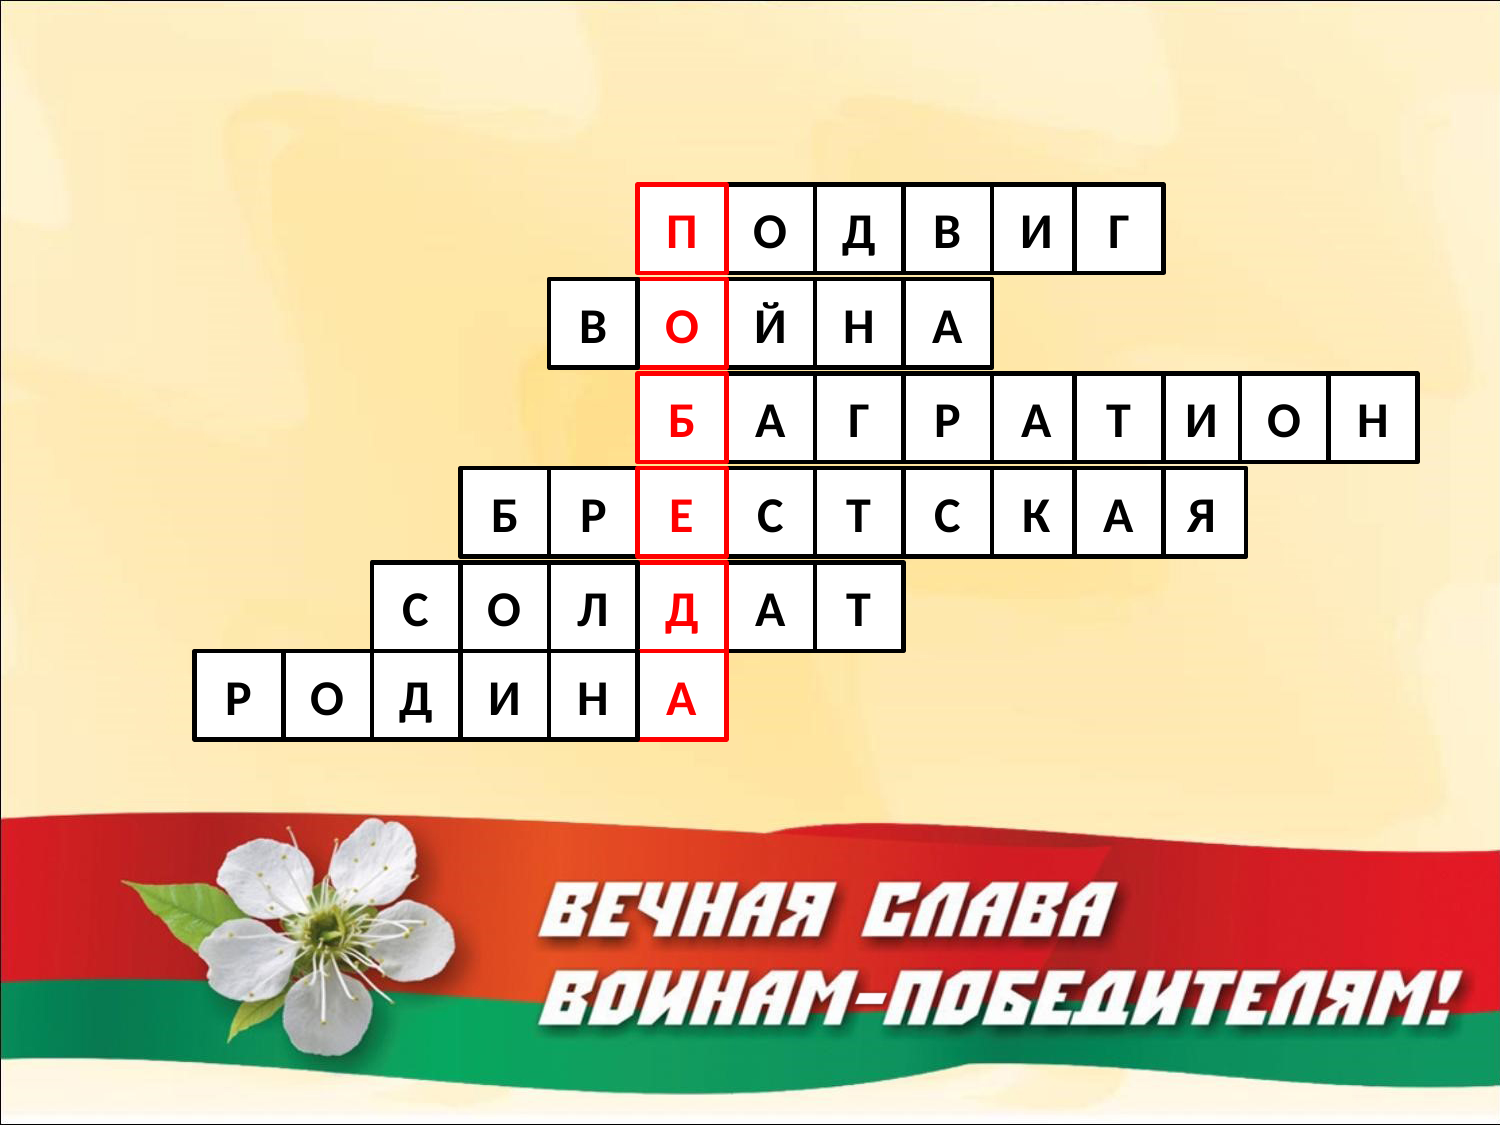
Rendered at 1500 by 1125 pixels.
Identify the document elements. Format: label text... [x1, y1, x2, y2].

text_box А [728, 371, 817, 464]
text_box Д [640, 560, 728, 649]
text_box И [1165, 371, 1238, 464]
text_box К [990, 466, 1073, 559]
text_box Т [817, 466, 906, 559]
text_box А [728, 560, 817, 653]
picture [0, 0, 1500, 1125]
text_box Д [817, 182, 906, 275]
text_box Н [547, 649, 640, 742]
text_box О [281, 649, 374, 742]
text_box Б [636, 371, 728, 464]
text_box И [463, 649, 547, 742]
text_box А [640, 649, 728, 742]
text_box С [728, 466, 817, 559]
text_box Р [906, 371, 990, 464]
text_box Г [817, 371, 906, 464]
text_box О [640, 277, 728, 370]
text_box С [906, 466, 990, 559]
text_box С [370, 560, 458, 649]
text_box П [636, 182, 728, 275]
text_box Г [1073, 182, 1165, 275]
text_box Б [458, 466, 551, 559]
text_box О [728, 182, 817, 275]
text_box Л [551, 560, 640, 649]
text_box О [1238, 371, 1331, 464]
text_box Д [374, 649, 463, 742]
text_box Т [1073, 371, 1165, 464]
text_box Й [728, 277, 813, 370]
text_box Т [817, 560, 906, 653]
text_box Р [193, 649, 281, 742]
text_box А [1073, 466, 1165, 559]
text_box Р [551, 466, 636, 559]
text_box В [906, 182, 990, 275]
text_box И [990, 182, 1073, 275]
text_box О [458, 560, 551, 649]
text_box В [547, 277, 640, 370]
text_box Е [636, 466, 728, 559]
text_box Н [813, 277, 901, 370]
text_box А [901, 277, 994, 370]
text_box А [990, 371, 1073, 464]
text_box Я [1165, 466, 1248, 559]
text_box Н [1331, 371, 1419, 464]
